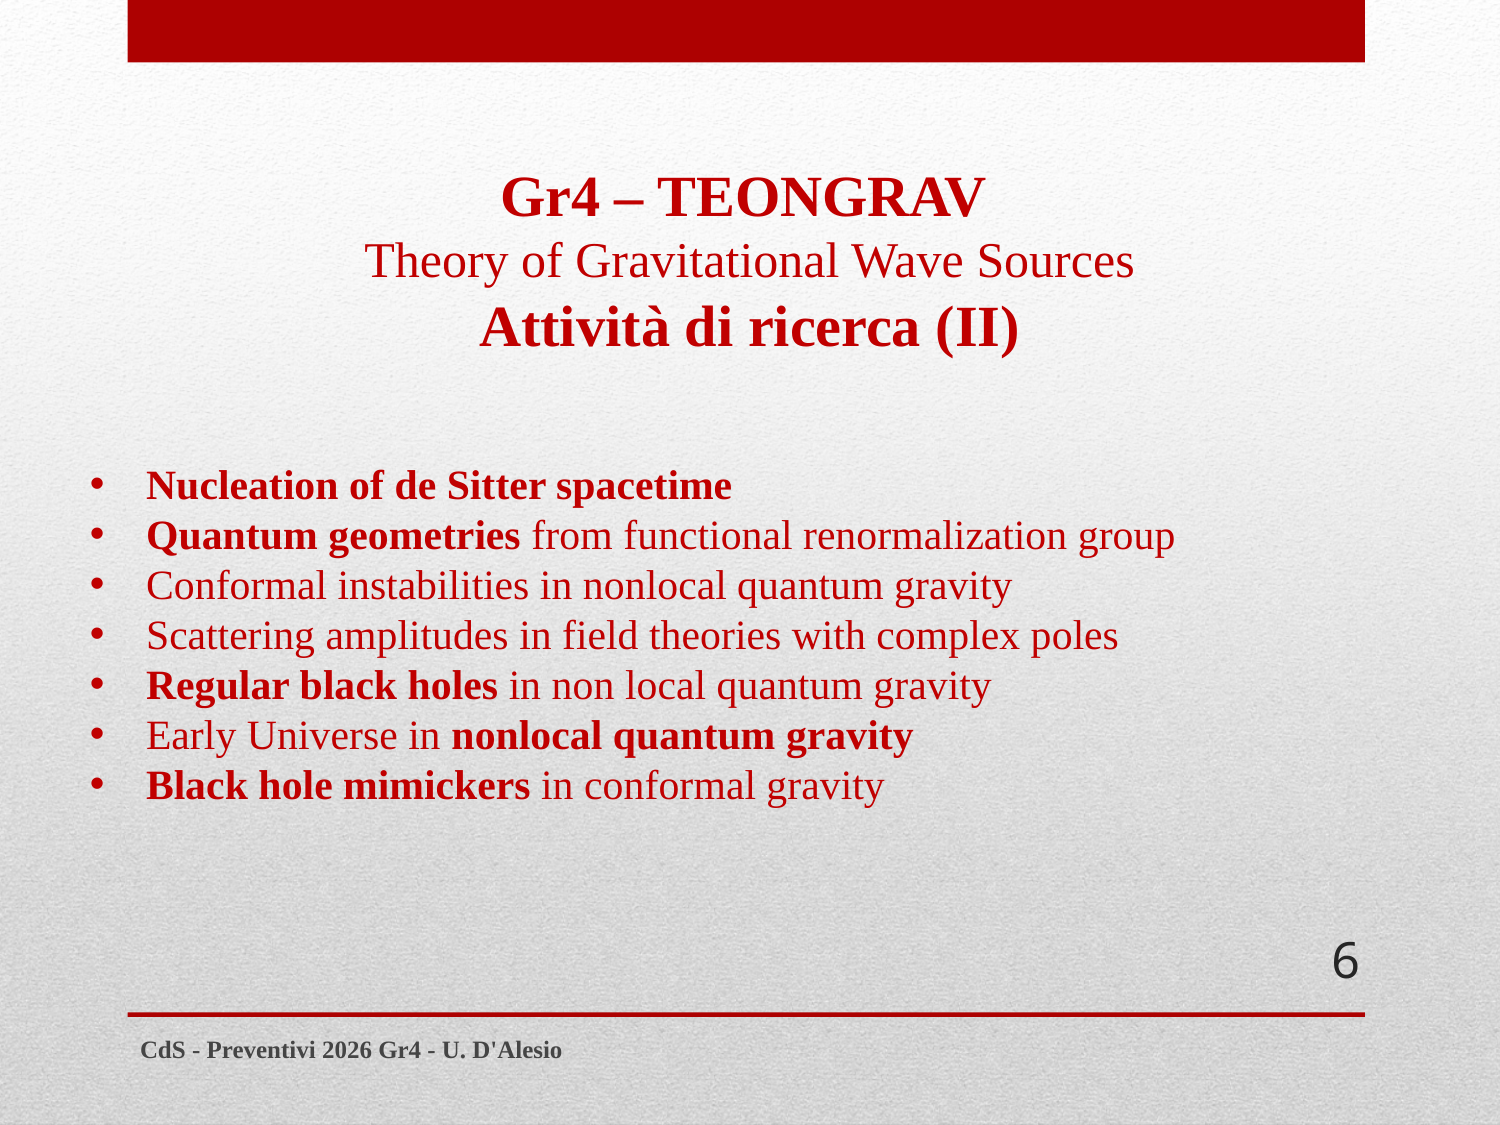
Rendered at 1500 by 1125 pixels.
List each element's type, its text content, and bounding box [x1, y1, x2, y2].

text_box Gr4 – TEONGRAV Theory of Gravitational Wave Sources Attività di ricerca (II) Nucleation of de Sitter spacetime Quantum geometries from functional renormalization group Conformal instabilities in nonlocal quantum gravity Scattering amplitudes in field theories with complex poles Regular black holes in non local quantum gravity Early Universe in nonlocal quantum gravity Black hole mimickers in conformal gravity [74, 115, 1425, 1016]
footer CdS - Preventivi 2026 Gr4 - U. D'Alesio [125, 1018, 925, 1079]
